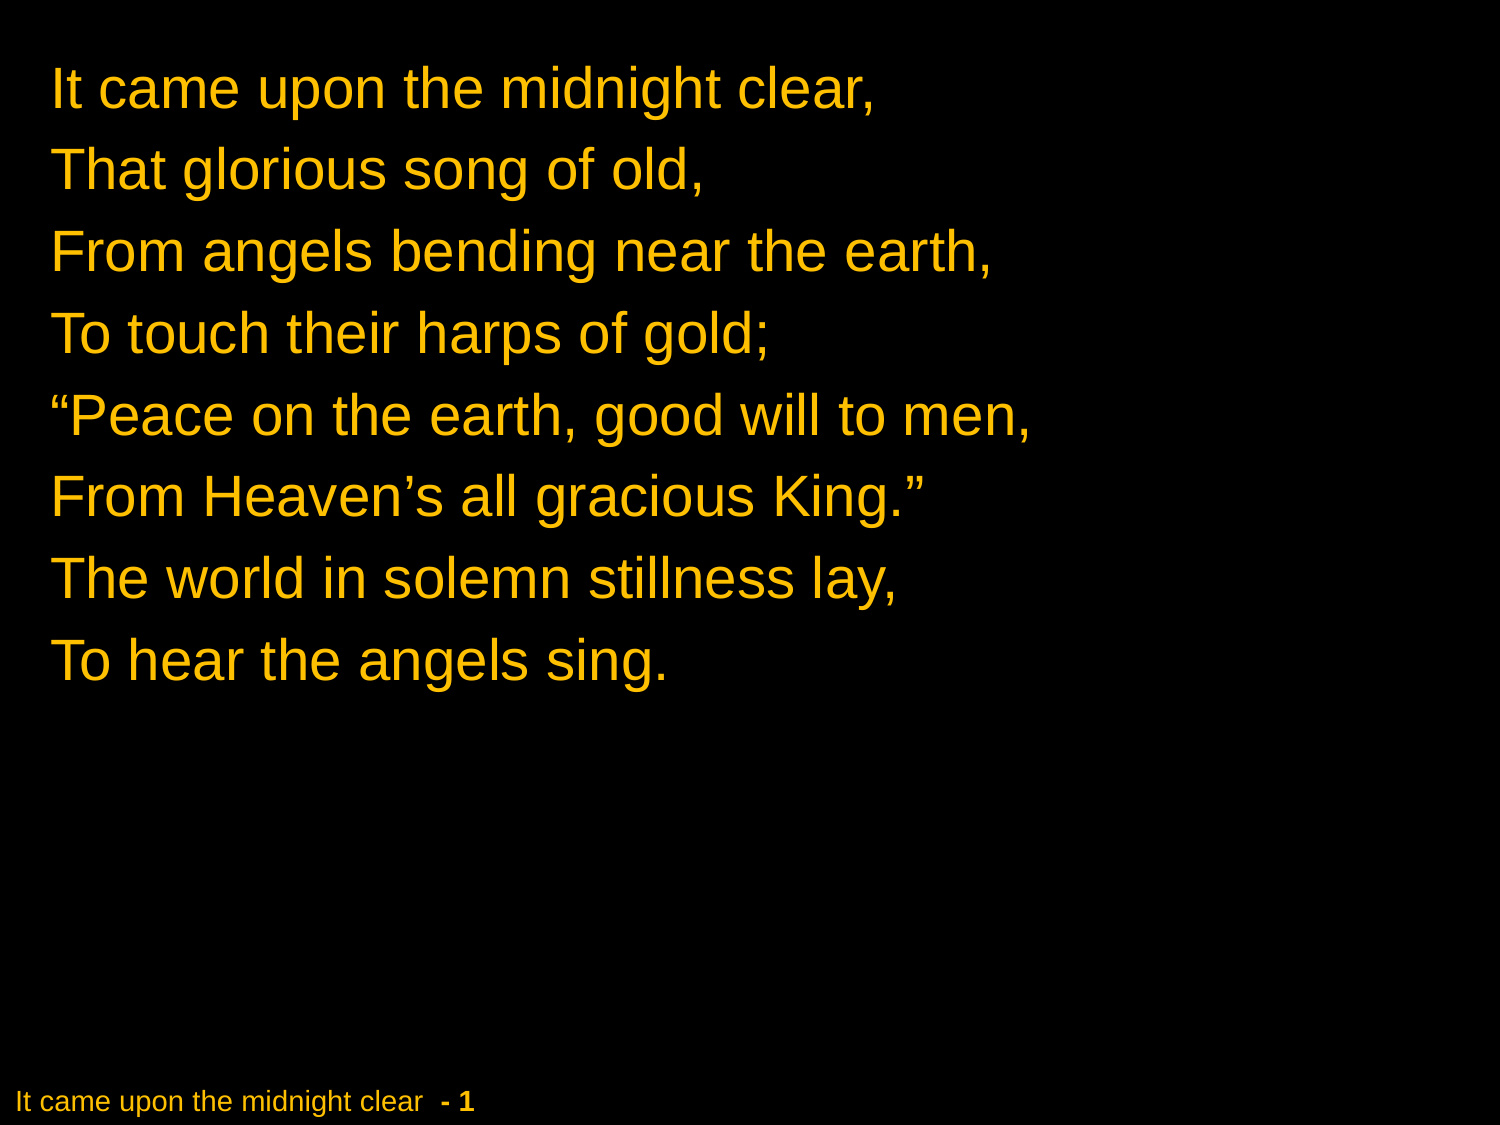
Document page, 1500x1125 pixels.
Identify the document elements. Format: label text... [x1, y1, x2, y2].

list It came upon the midnight clear, That glorious song of old, From angels bending near the earth, To touch their harps of gold; “Peace on the earth, good will to men, From Heaven’s all gracious King.” The world in solemn stillness lay, To hear the angels sing. [50, 50, 1488, 1024]
title It came upon the midnight clear - 1 [0, 1074, 900, 1125]
